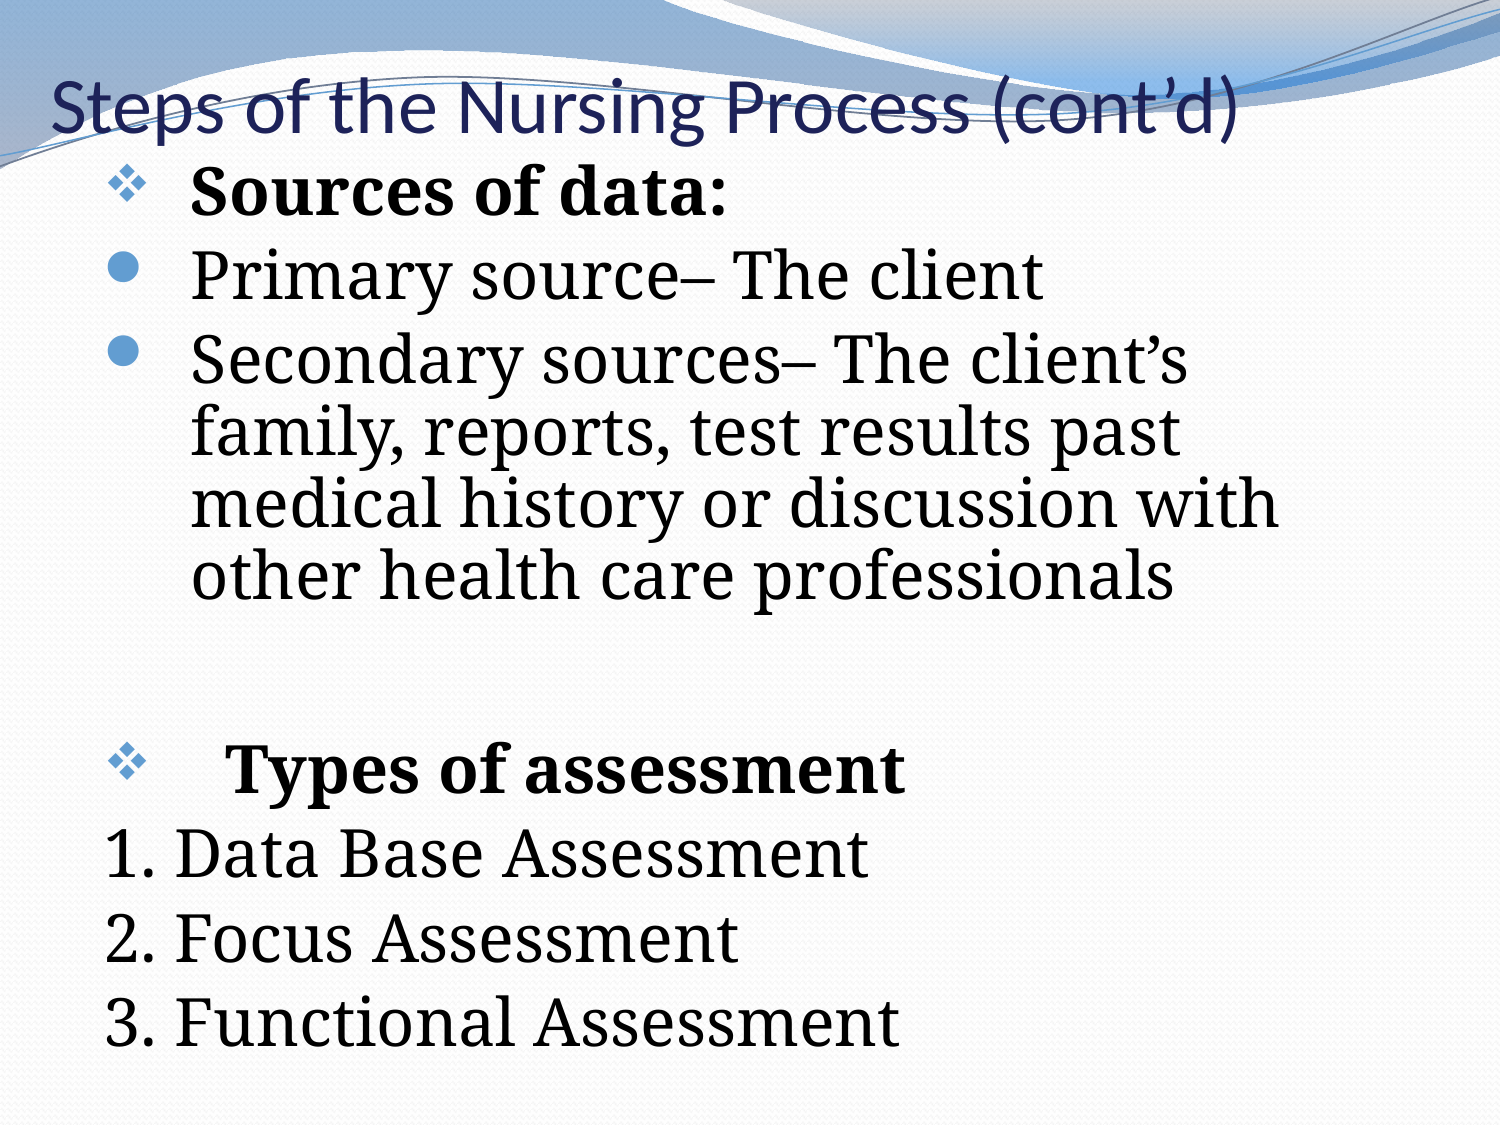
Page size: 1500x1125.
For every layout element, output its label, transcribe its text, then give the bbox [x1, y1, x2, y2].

list Sources of data: Primary source– The client Secondary sources– The client’s family, reports, test results past medical history or discussion with other health care professionals Types of assessment 1. Data Base Assessment 2. Focus Assessment 3. Functional Assessment [75, 149, 1425, 1125]
title Steps of the Nursing Process (cont’d) [50, 45, 1466, 150]
